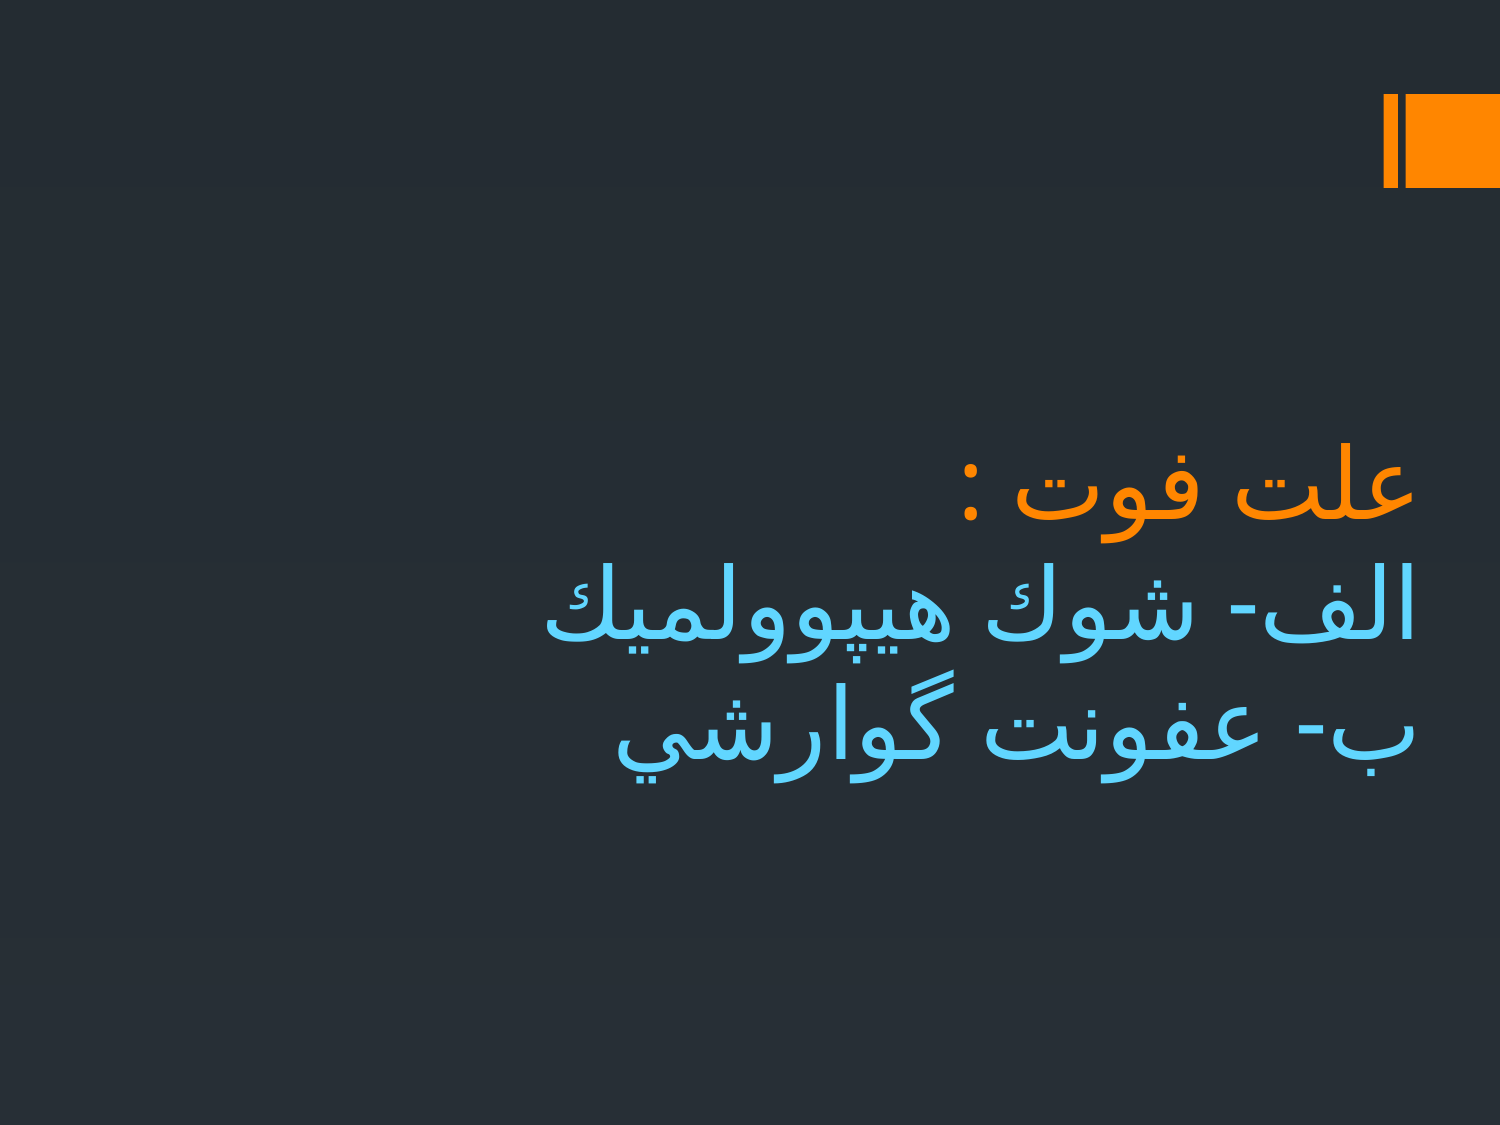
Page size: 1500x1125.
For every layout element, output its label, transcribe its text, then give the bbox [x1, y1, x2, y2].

title علت فوت : الف- شوك هيپوولميك ب- عفونت گوارشي [50, 287, 1438, 788]
